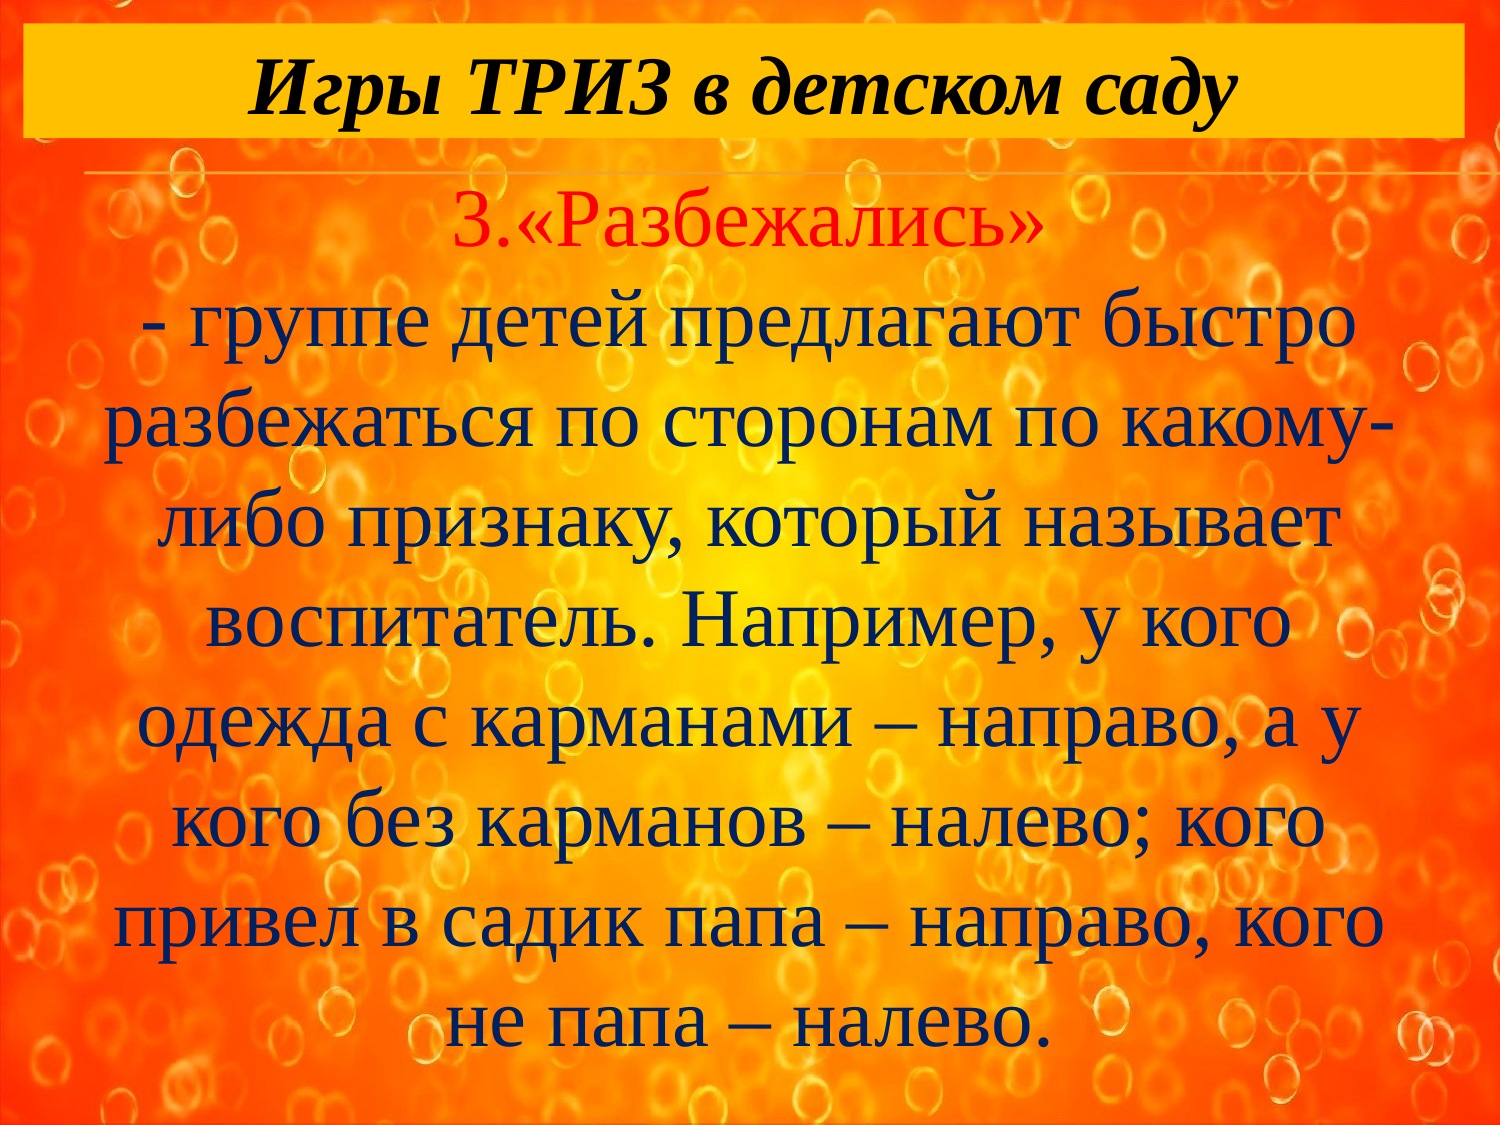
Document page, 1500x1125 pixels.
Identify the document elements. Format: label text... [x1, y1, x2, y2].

picture [0, 0, 1500, 1125]
text_box Игры ТРИЗ в детском саду [23, 23, 1465, 139]
text_box 3.«Разбежались» - группе детей предлагают быстро разбежаться по сторонам по какому-либо признаку, который называет воспитатель. Например, у кого одежда с карманами – направо, а у кого без карманов – налево; кого привел в садик папа – направо, кого не папа – налево. [70, 155, 1430, 1116]
